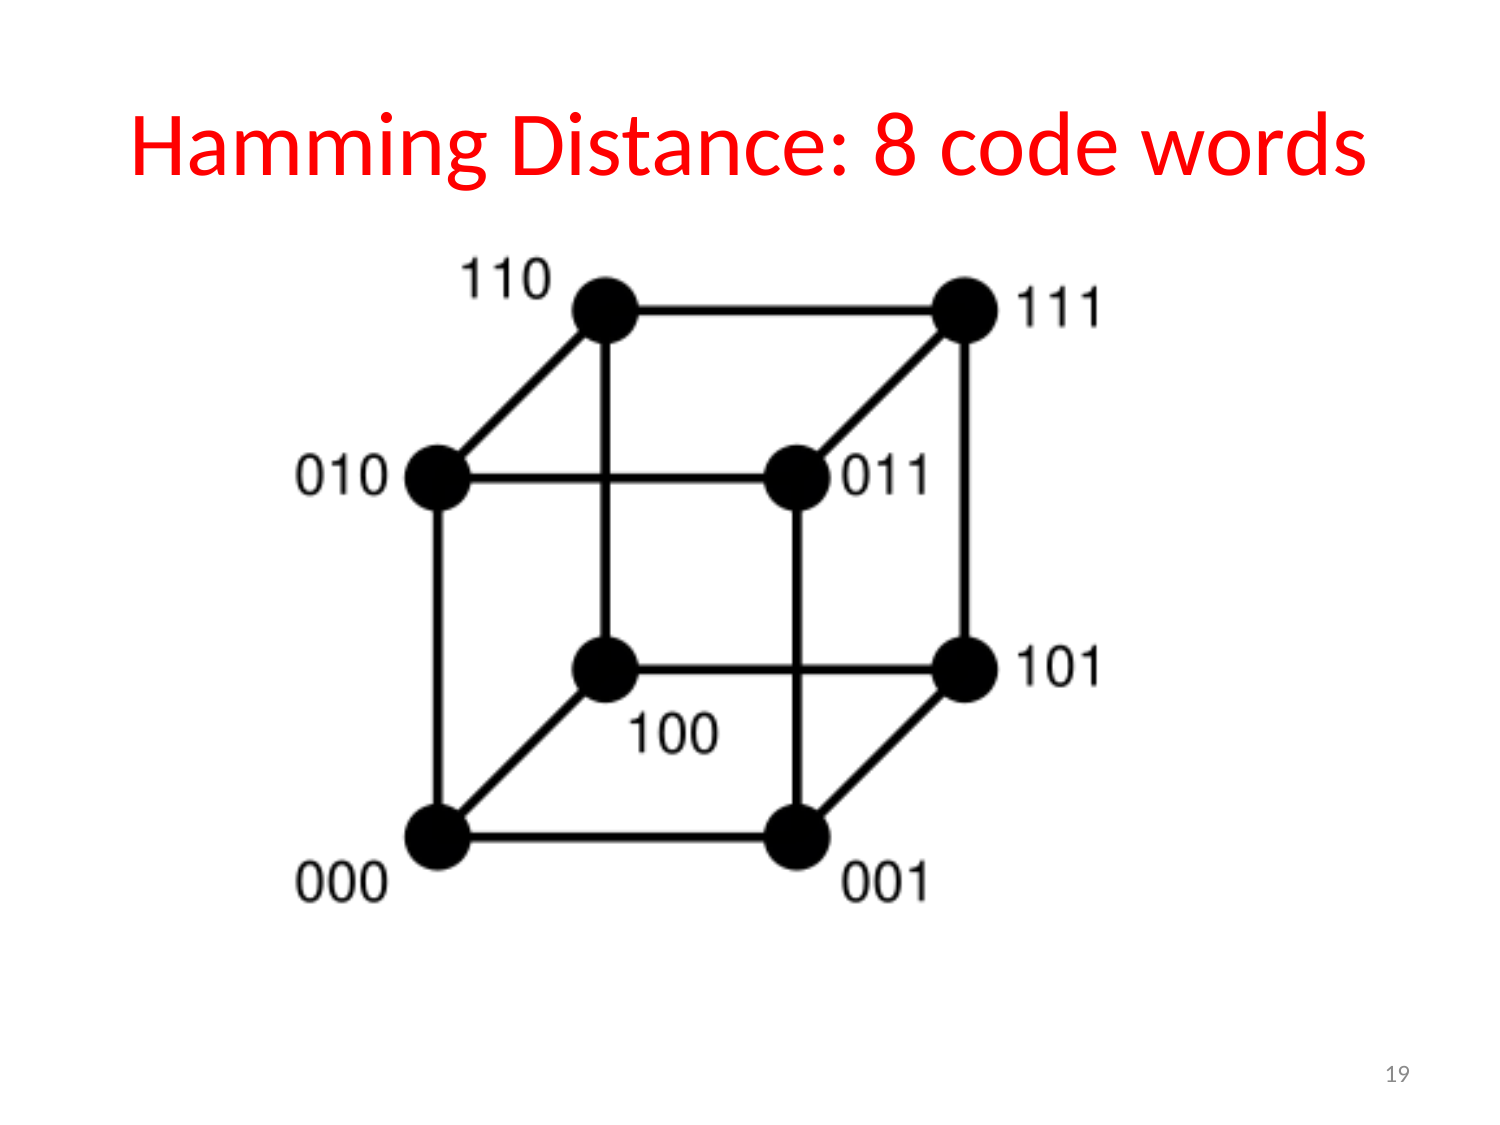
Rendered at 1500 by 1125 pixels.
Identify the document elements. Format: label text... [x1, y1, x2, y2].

picture [247, 230, 1157, 948]
title Hamming Distance: 8 code words [75, 45, 1425, 233]
slide_number 19 [1074, 1042, 1425, 1103]
